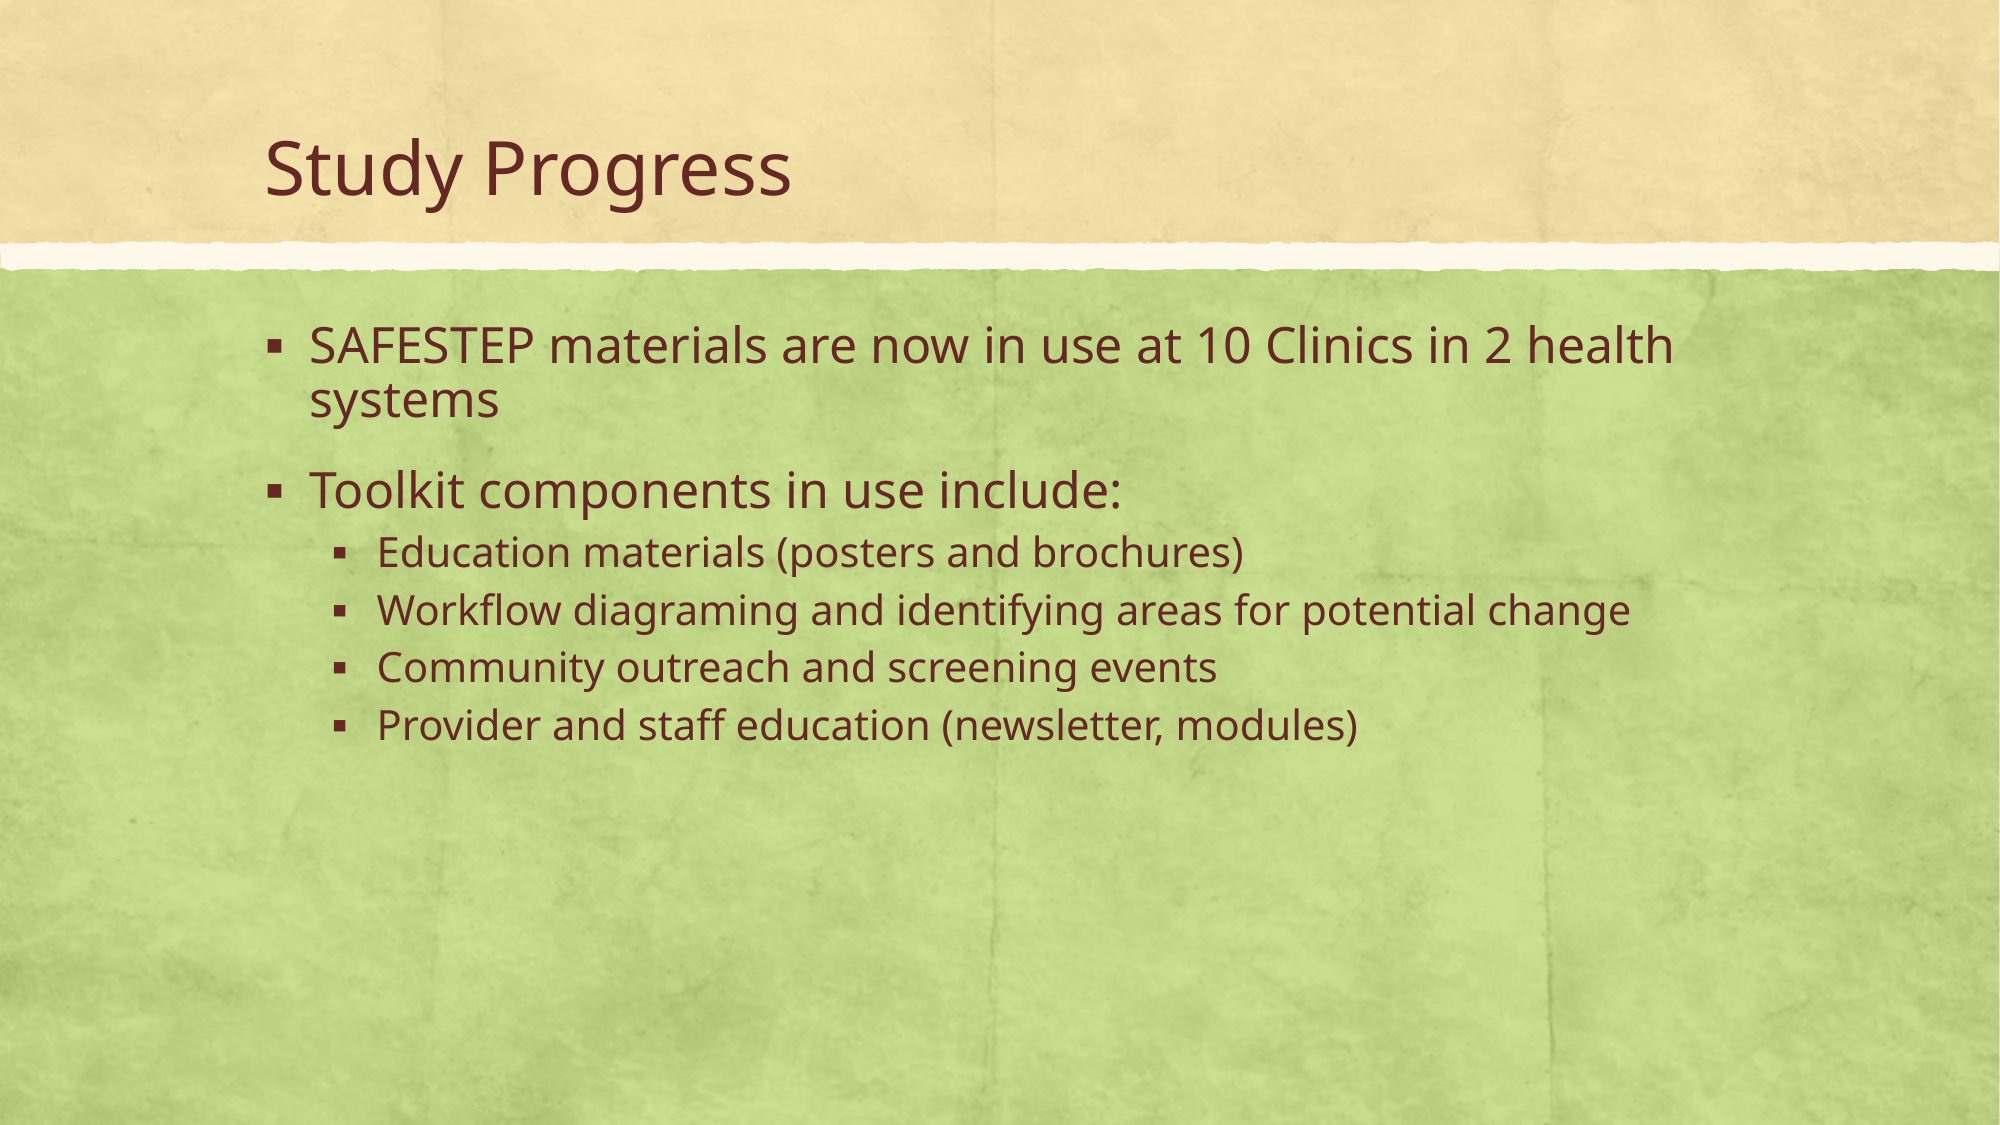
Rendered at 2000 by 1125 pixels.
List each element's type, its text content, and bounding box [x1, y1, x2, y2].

list SAFESTEP materials are now in use at 10 Clinics in 2 health systems Toolkit components in use include: Education materials (posters and brochures) Workflow diagraming and identifying areas for potential change Community outreach and screening events Provider and staff education (newsletter, modules) [249, 312, 1750, 1013]
title Study Progress [249, 31, 1750, 219]
